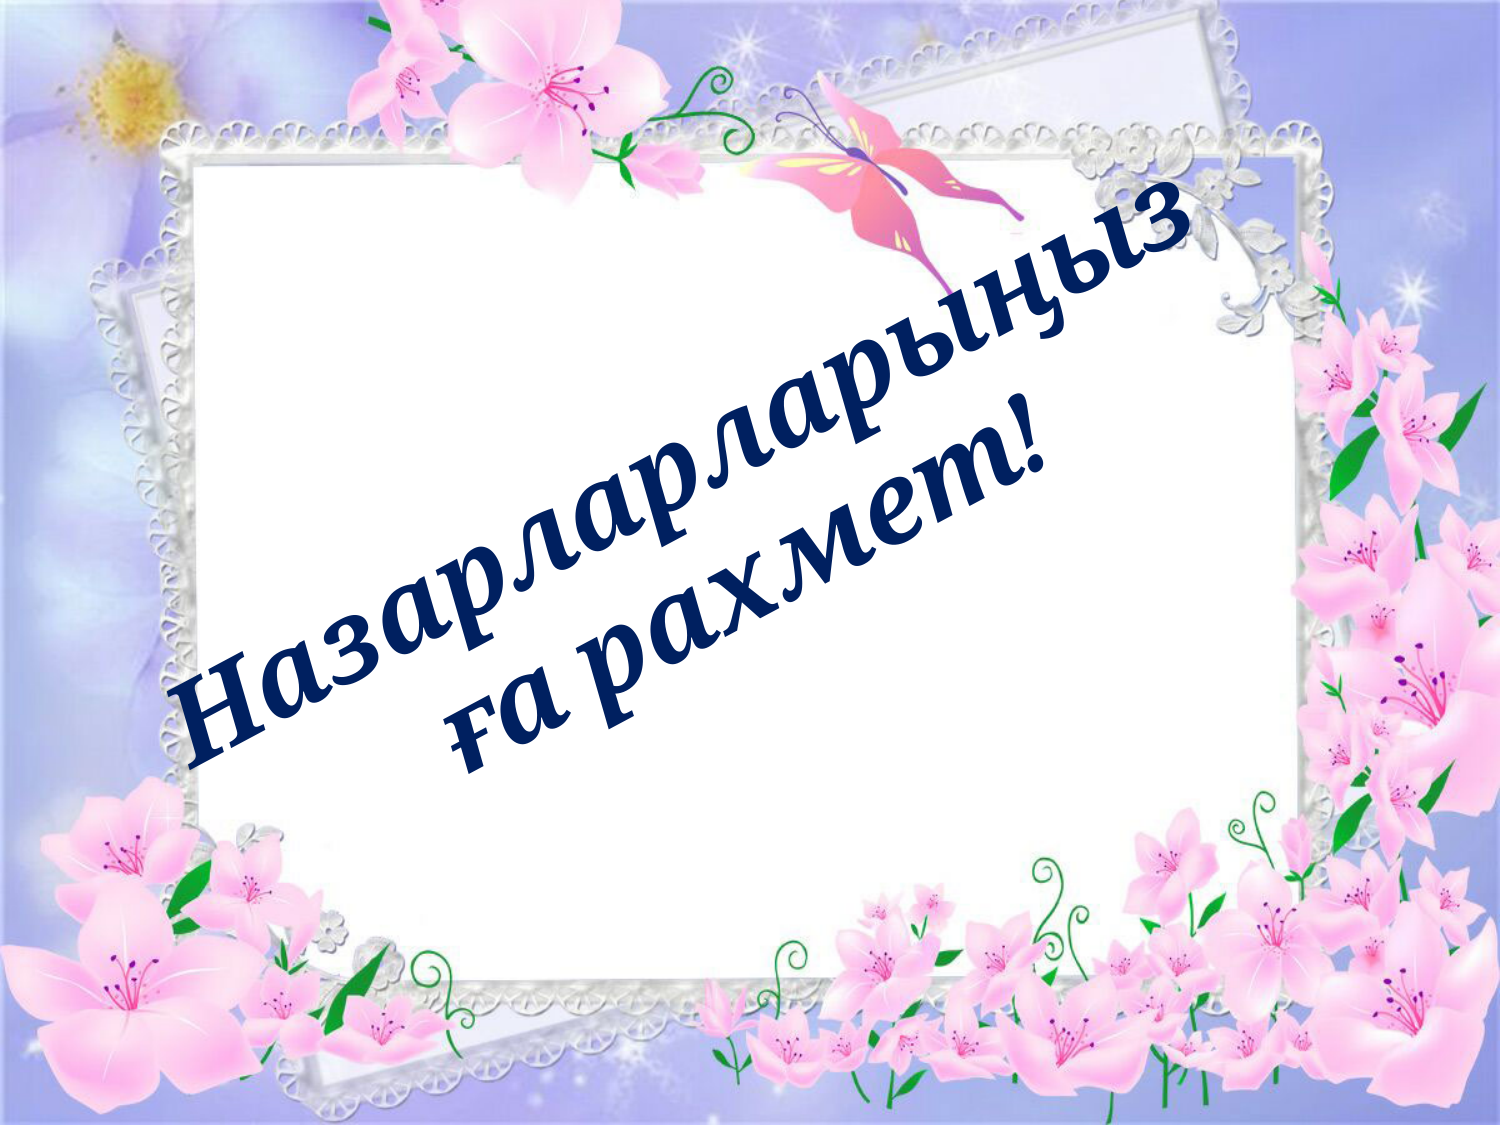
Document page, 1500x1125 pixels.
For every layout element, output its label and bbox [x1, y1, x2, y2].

list [0, 0, 1500, 1125]
